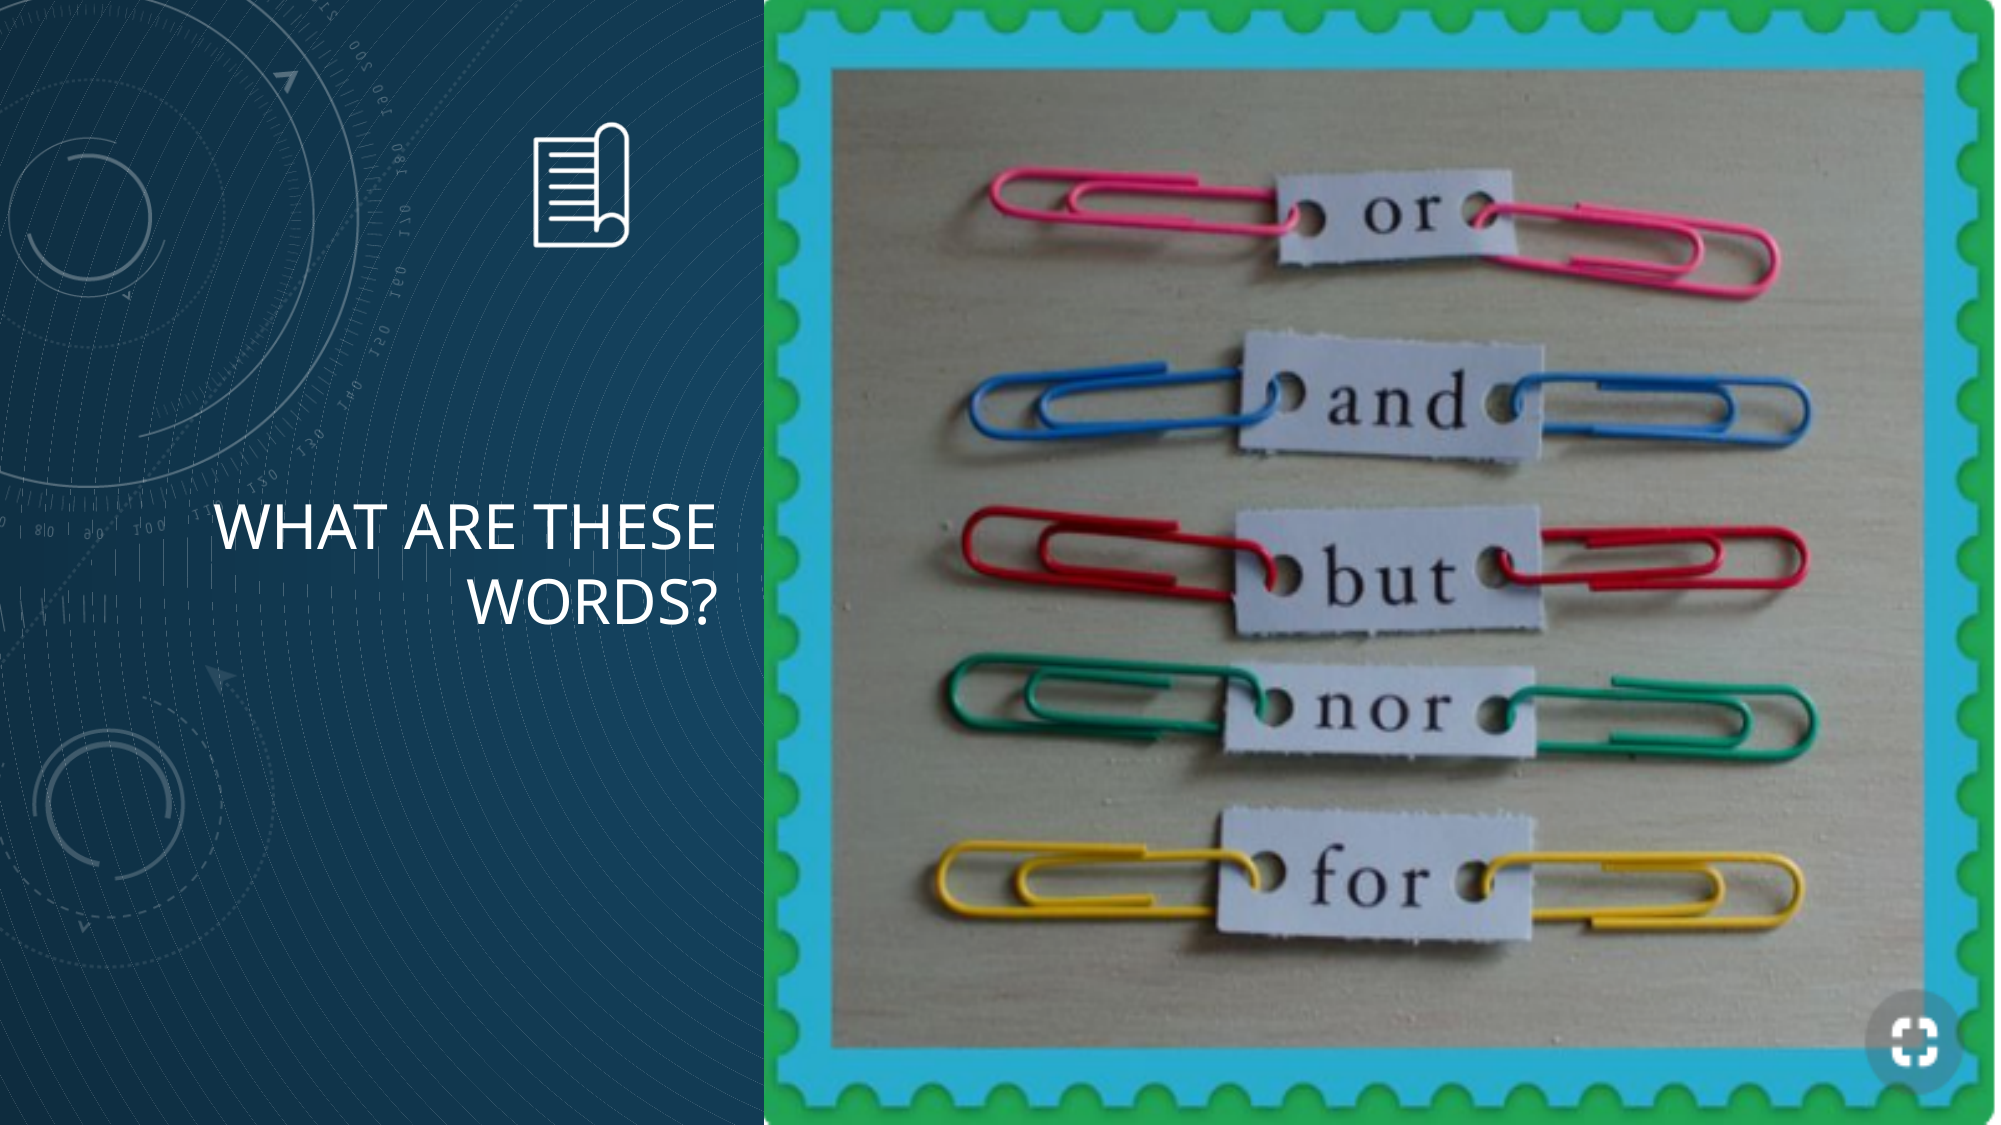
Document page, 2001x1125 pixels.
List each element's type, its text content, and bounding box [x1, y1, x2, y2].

picture [0, 0, 2000, 1125]
title What are these words? [108, 459, 735, 666]
